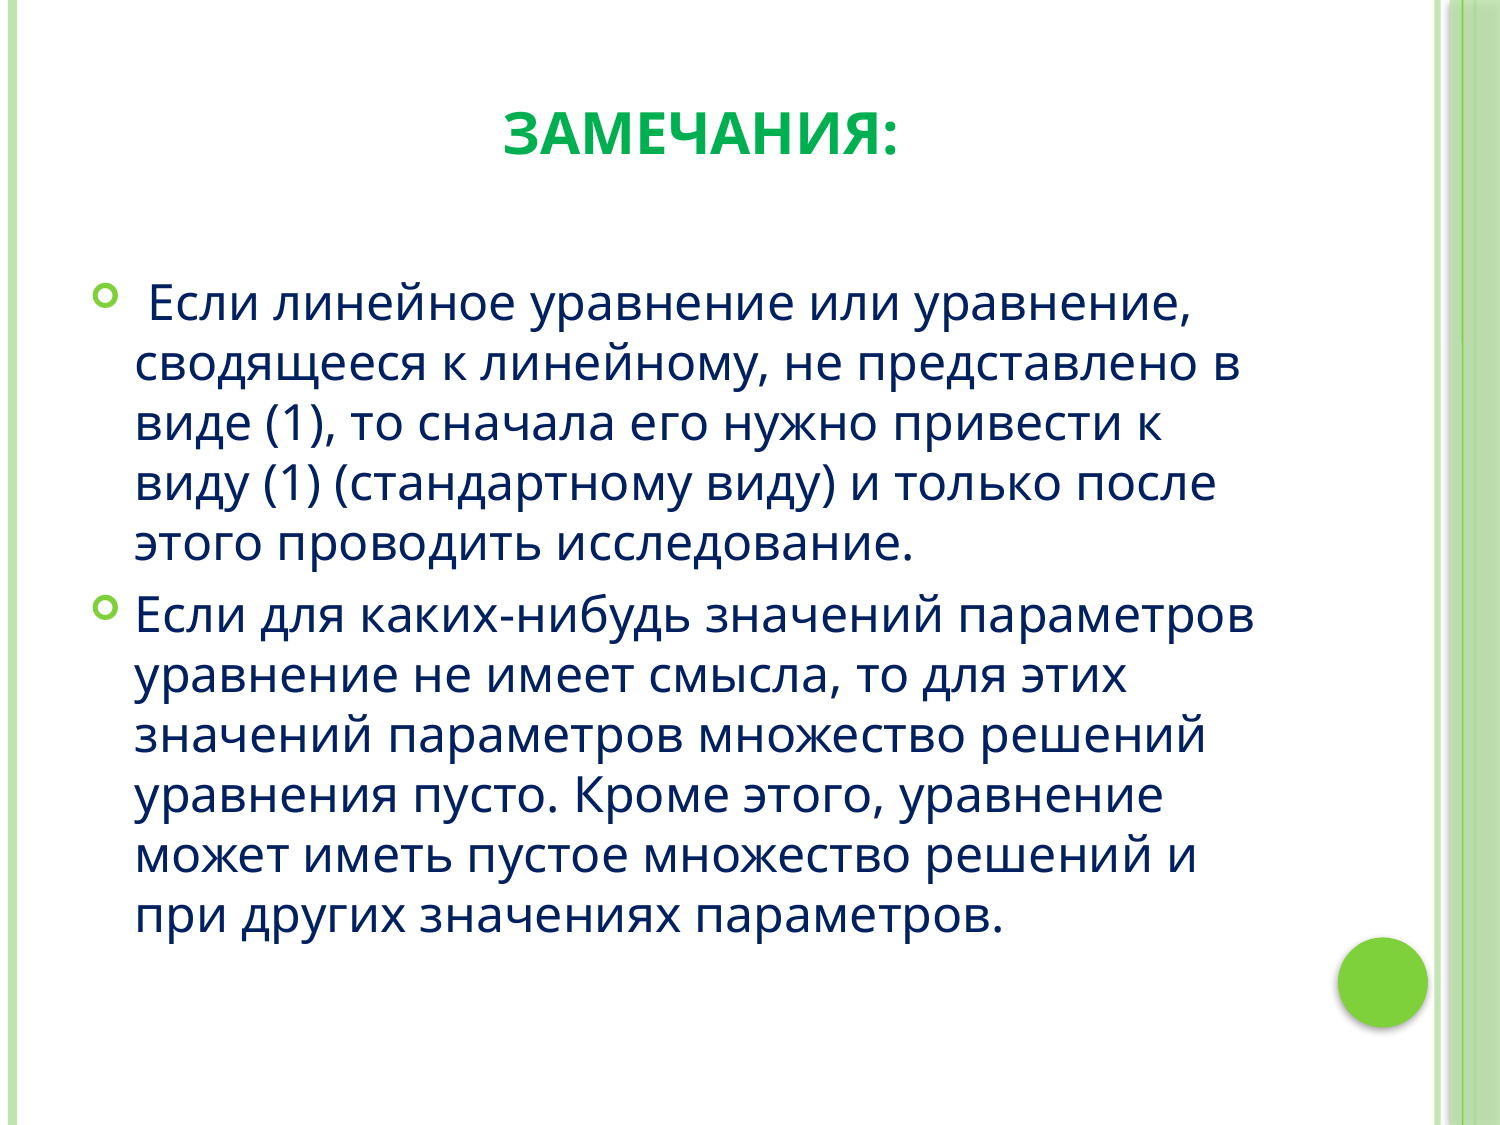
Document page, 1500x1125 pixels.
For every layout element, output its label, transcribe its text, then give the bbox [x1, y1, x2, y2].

list Если линейное уравнение или уравнение, сводящееся к линейному, не представлено в виде (1), то сначала его нужно привести к виду (1) (стандартному виду) и только после этого проводить исследование. Если для каких-нибудь значений параметров уравнение не имеет смысла, то для этих значений параметров множество решений уравнения пусто. Кроме этого, уравнение может иметь пустое множество решений и при других значениях параметров. [75, 262, 1300, 1062]
title Замечания: [88, 78, 1314, 174]
